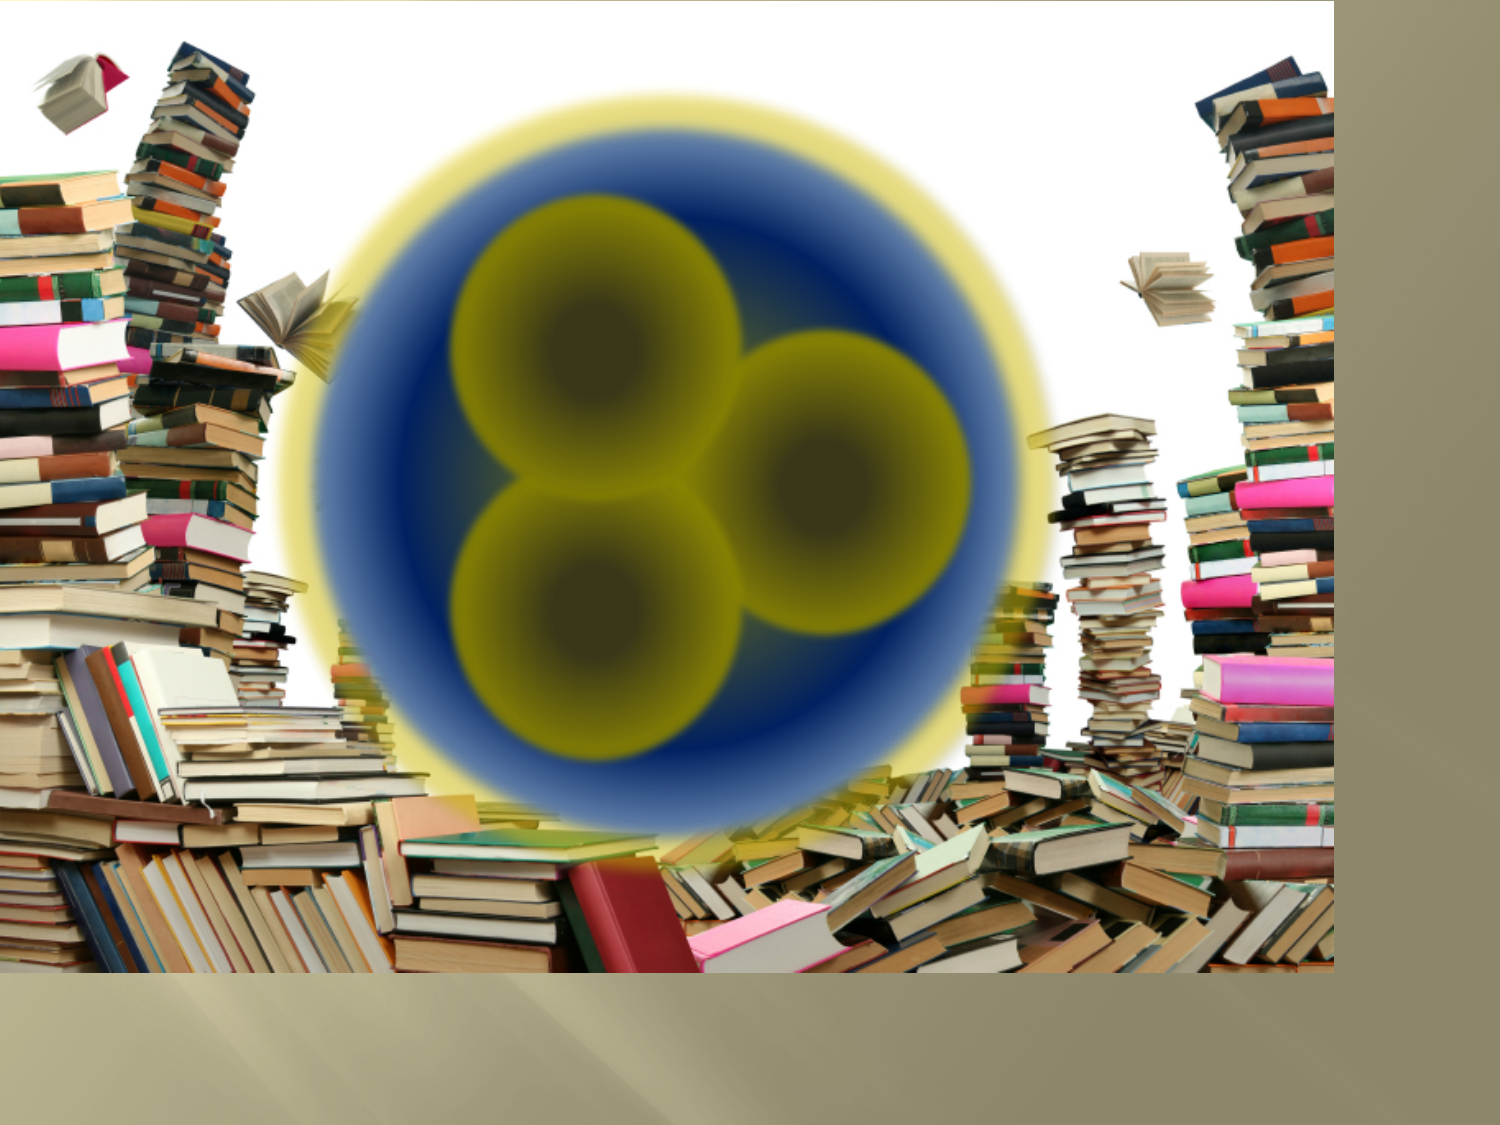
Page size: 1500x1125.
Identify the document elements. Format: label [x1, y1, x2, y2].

picture [0, 1, 1334, 973]
